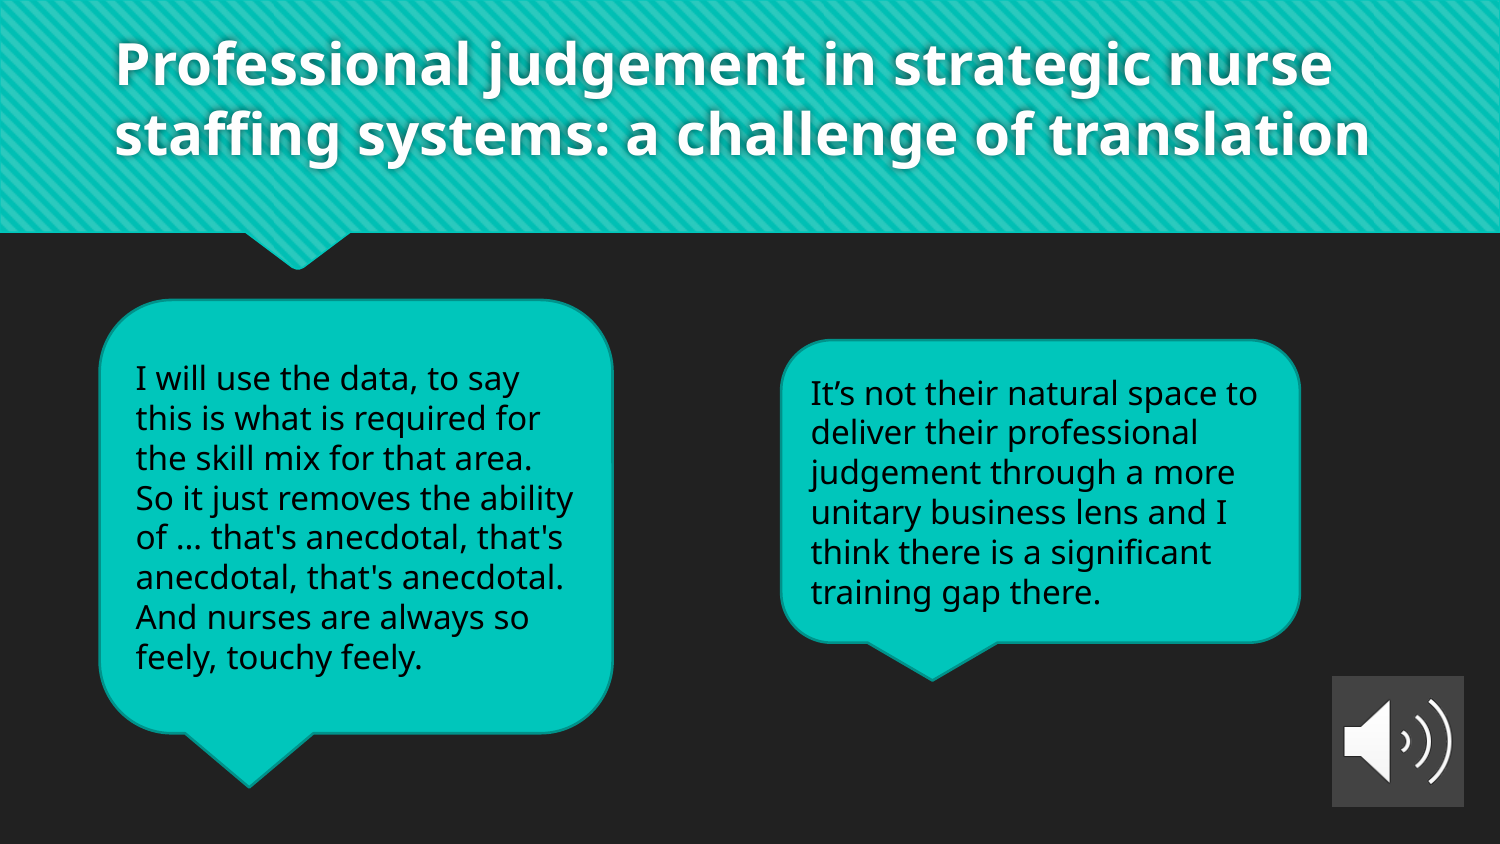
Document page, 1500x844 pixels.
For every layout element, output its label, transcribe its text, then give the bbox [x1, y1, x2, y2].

picture [1330, 674, 1465, 809]
text_box It’s not their natural space to deliver their professional judgement through a more unitary business lens and I think there is a significant training gap there. [779, 338, 1302, 682]
title Professional judgement in strategic nurse staffing systems: a challenge of translation [99, 55, 1401, 175]
text_box I will use the data, to say this is what is required for the skill mix for that area. So it just removes the ability of … that's anecdotal, that's anecdotal, that's anecdotal. And nurses are always so feely, touchy feely. [98, 298, 614, 789]
